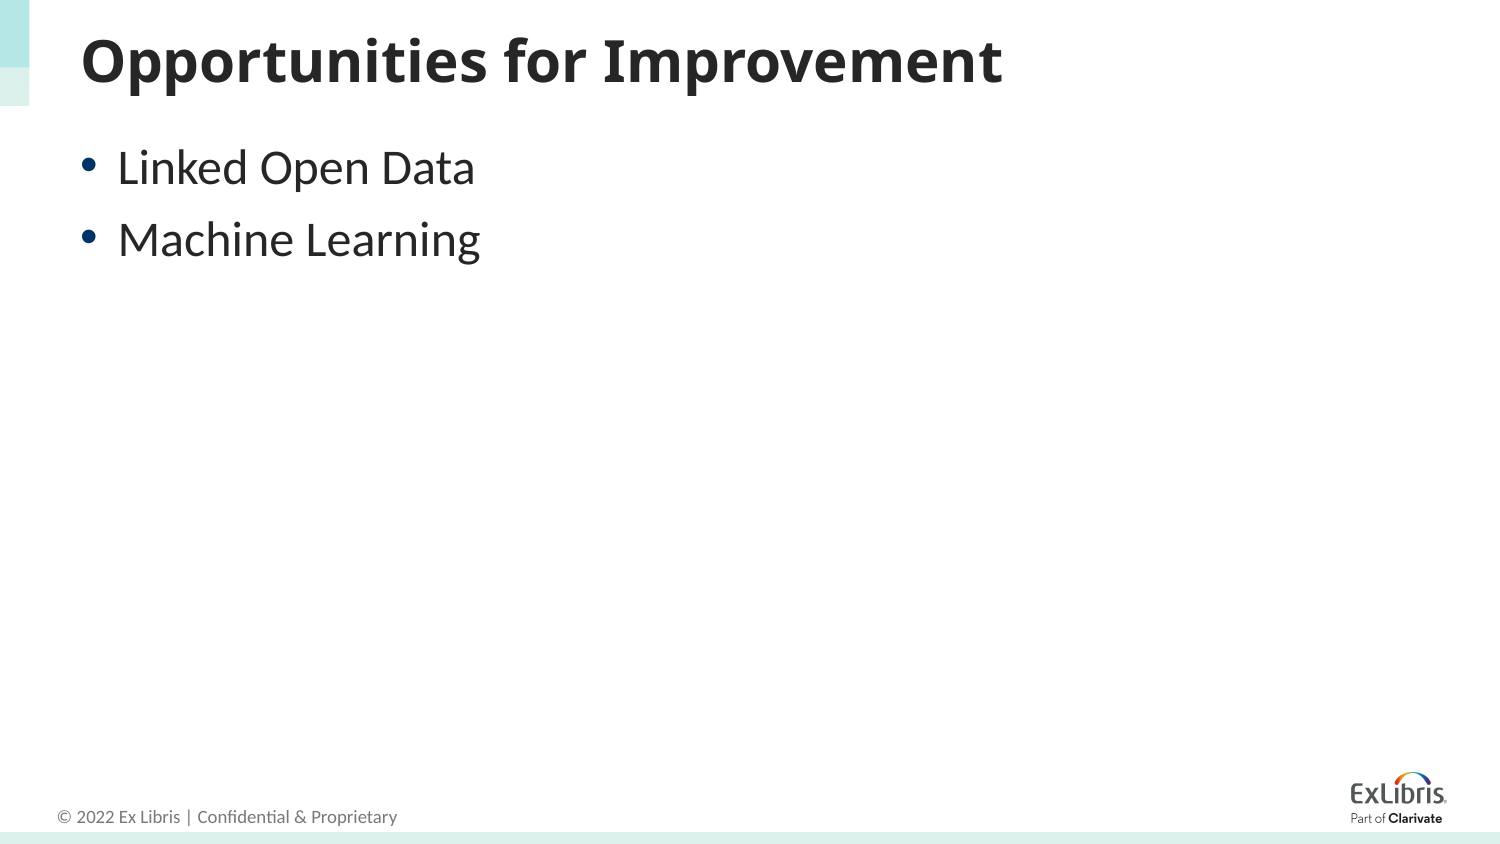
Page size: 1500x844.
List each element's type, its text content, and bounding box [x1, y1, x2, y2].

picture [1351, 772, 1447, 823]
title Opportunities for Improvement [64, 11, 1447, 107]
list Linked Open Data Machine Learning [64, 126, 1447, 765]
